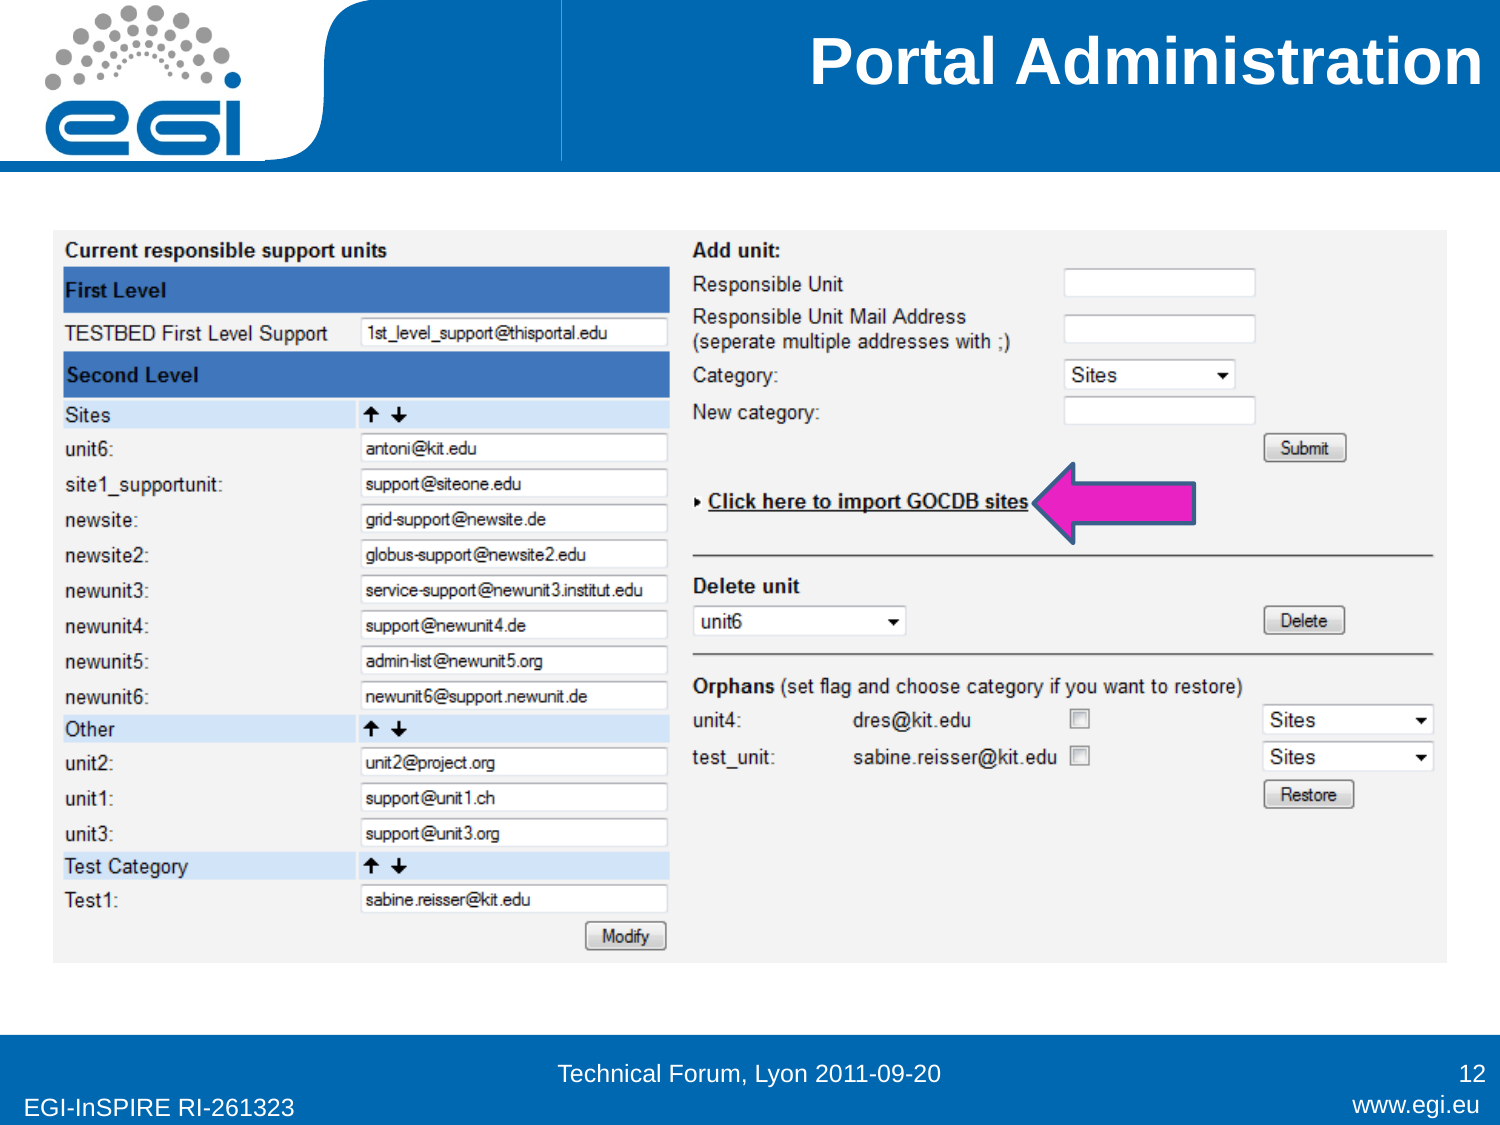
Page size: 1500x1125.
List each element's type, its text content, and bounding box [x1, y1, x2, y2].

picture [0, 0, 265, 161]
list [52, 230, 1448, 963]
footer Technical Forum, Lyon 2011-09-20 [512, 1042, 988, 1103]
title Portal Administration [312, 7, 1500, 110]
slide_number 12 [1151, 1042, 1500, 1103]
